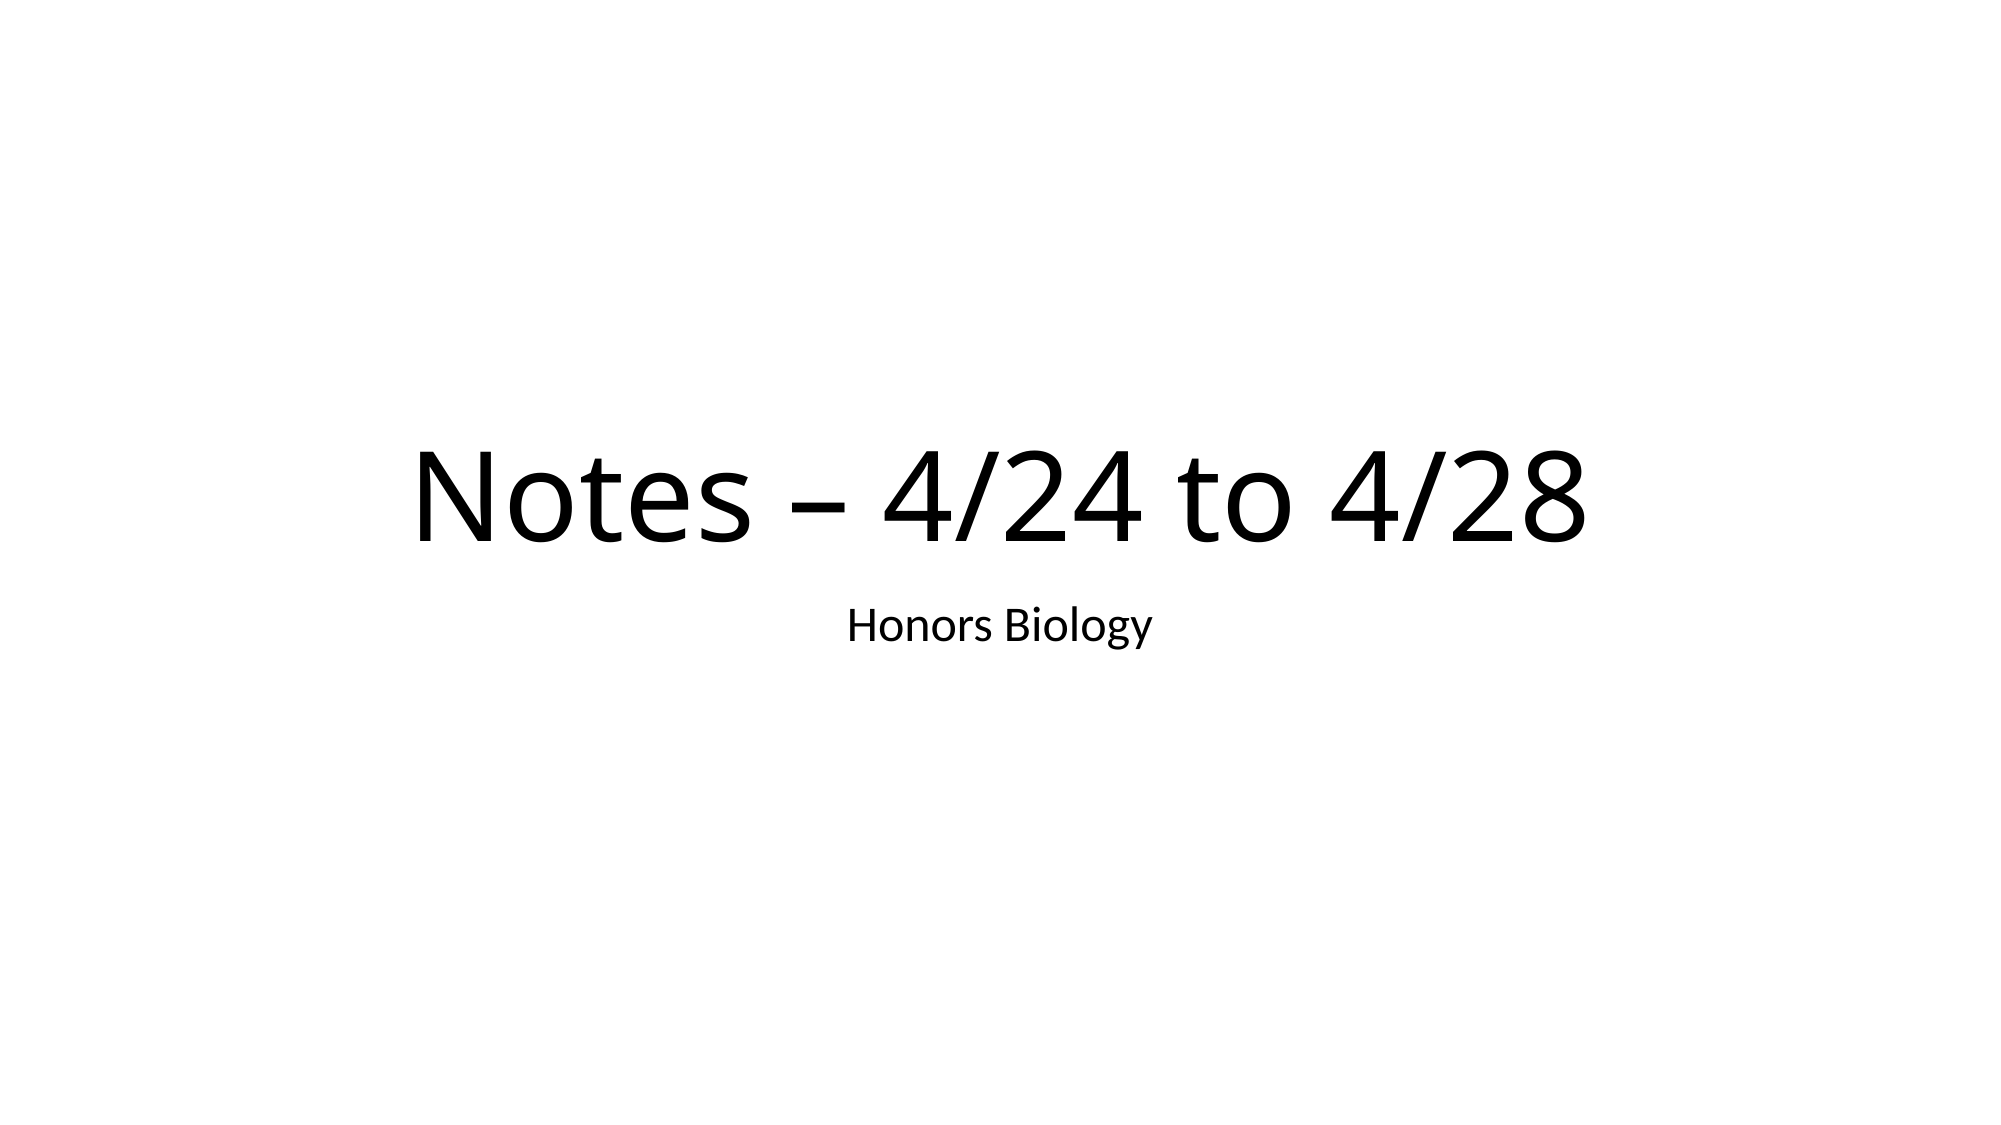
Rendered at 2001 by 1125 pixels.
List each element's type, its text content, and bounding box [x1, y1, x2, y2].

subtitle Honors Biology [249, 590, 1750, 863]
title Notes – 4/24 to 4/28 [249, 184, 1750, 576]
